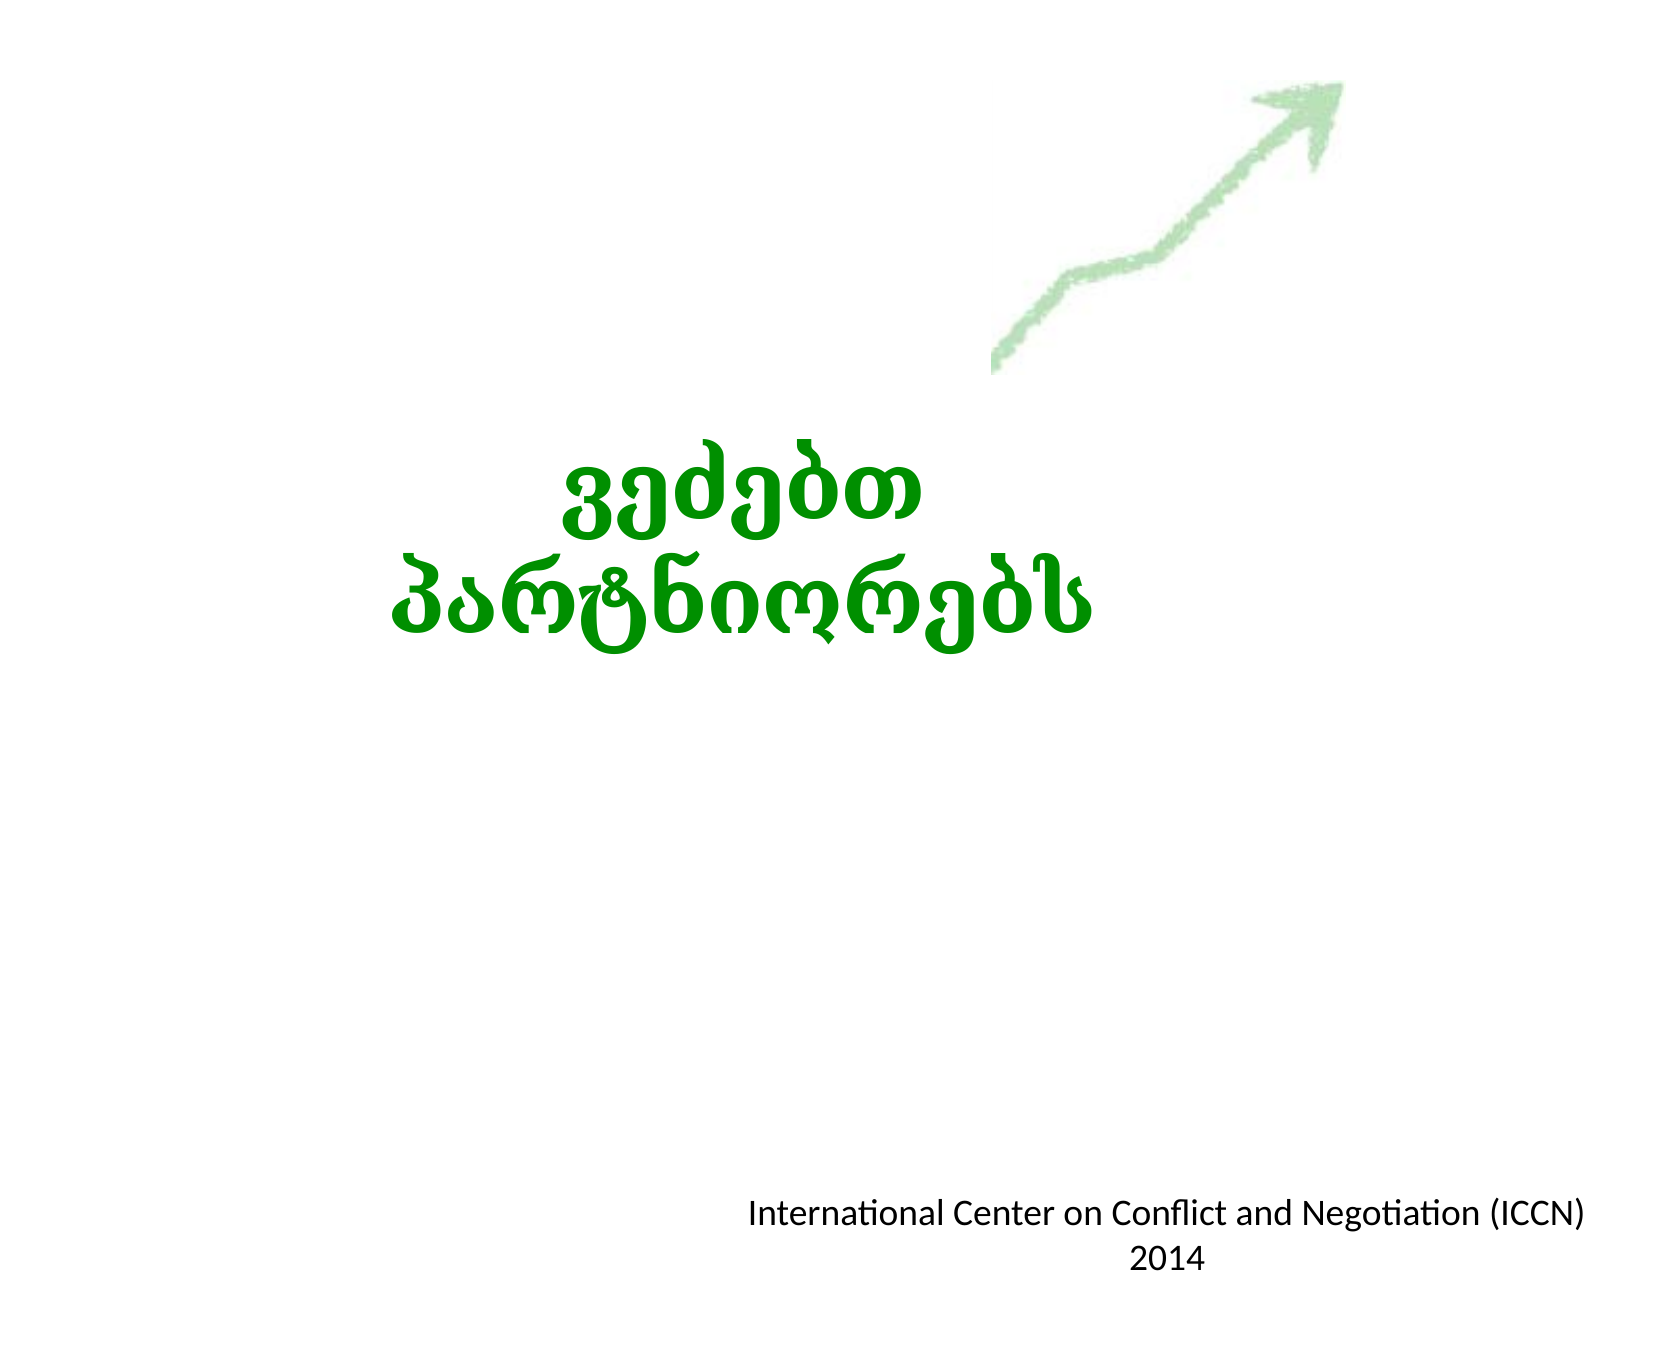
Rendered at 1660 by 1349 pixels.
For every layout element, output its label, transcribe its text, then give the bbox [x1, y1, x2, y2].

text_box International Center on Conflict and Negotiation (ICCN) 2014 [712, 1180, 1622, 1306]
picture [991, 80, 1347, 375]
text_box ვეძებთ პარტნიორებს [317, 424, 1167, 764]
